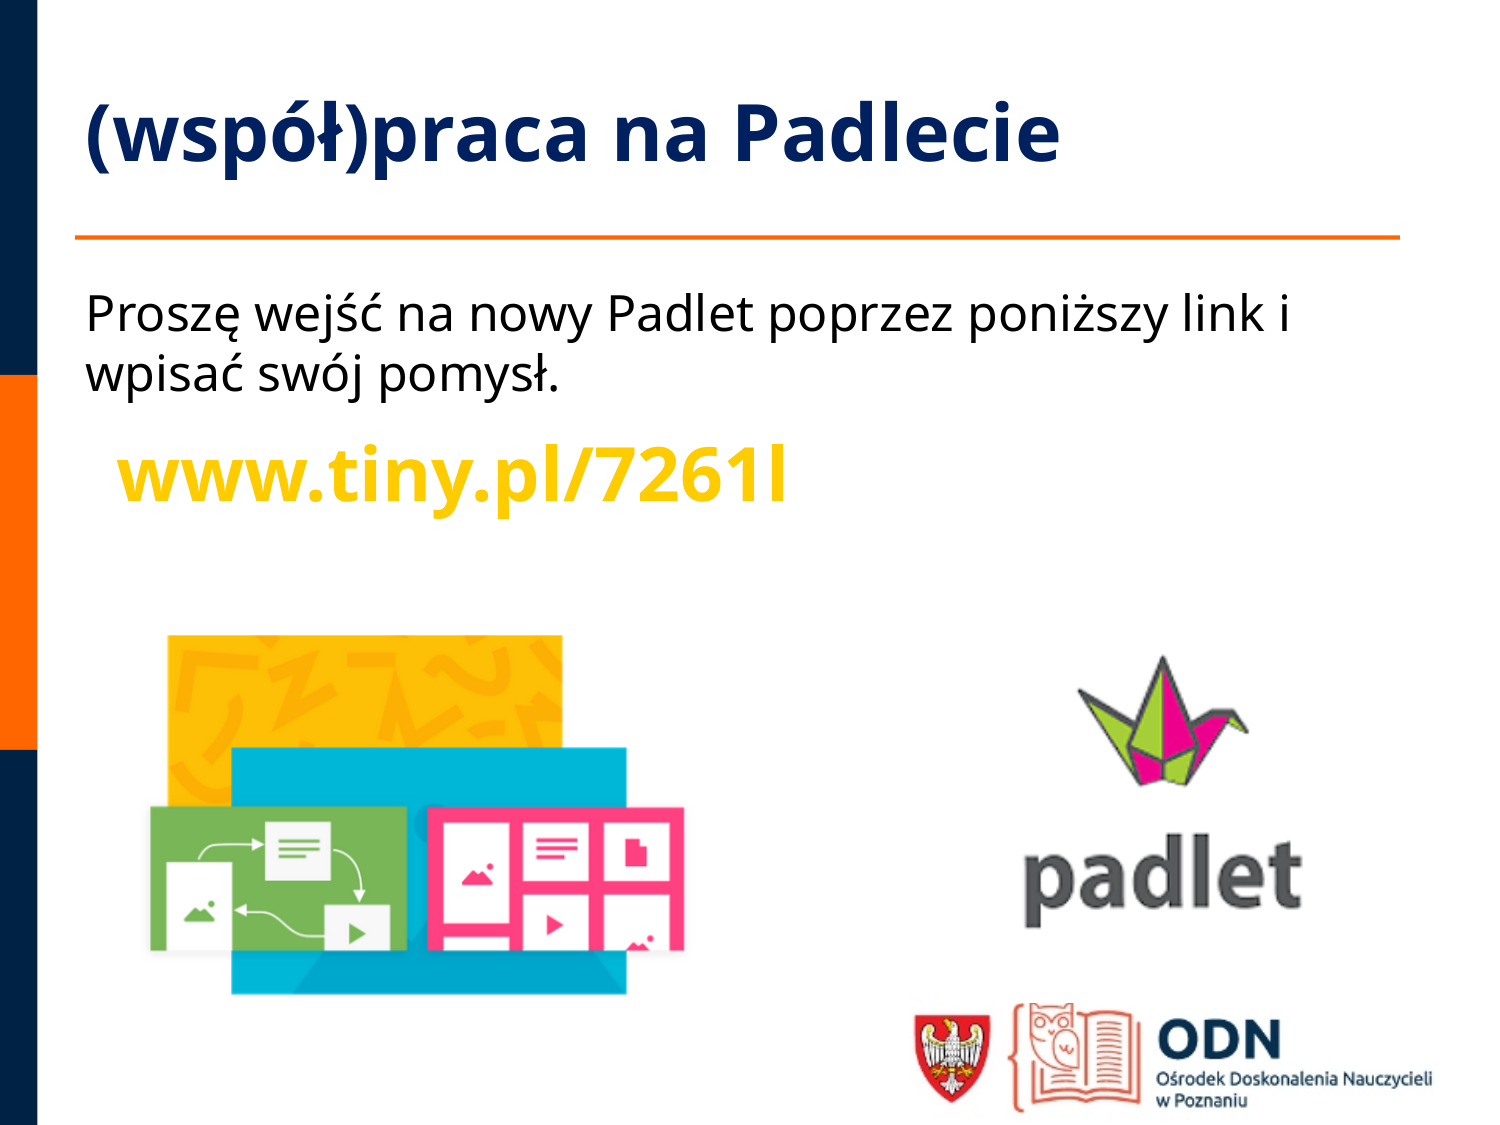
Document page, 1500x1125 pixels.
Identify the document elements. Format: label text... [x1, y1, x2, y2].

title (współ)praca na Padlecie [70, 30, 1317, 229]
list Proszę wejść na nowy Padlet poprzez poniższy link i wpisać swój pomysł. www.tiny.pl/7261l [70, 273, 1456, 852]
picture [137, 607, 717, 1027]
picture [908, 562, 1460, 1125]
